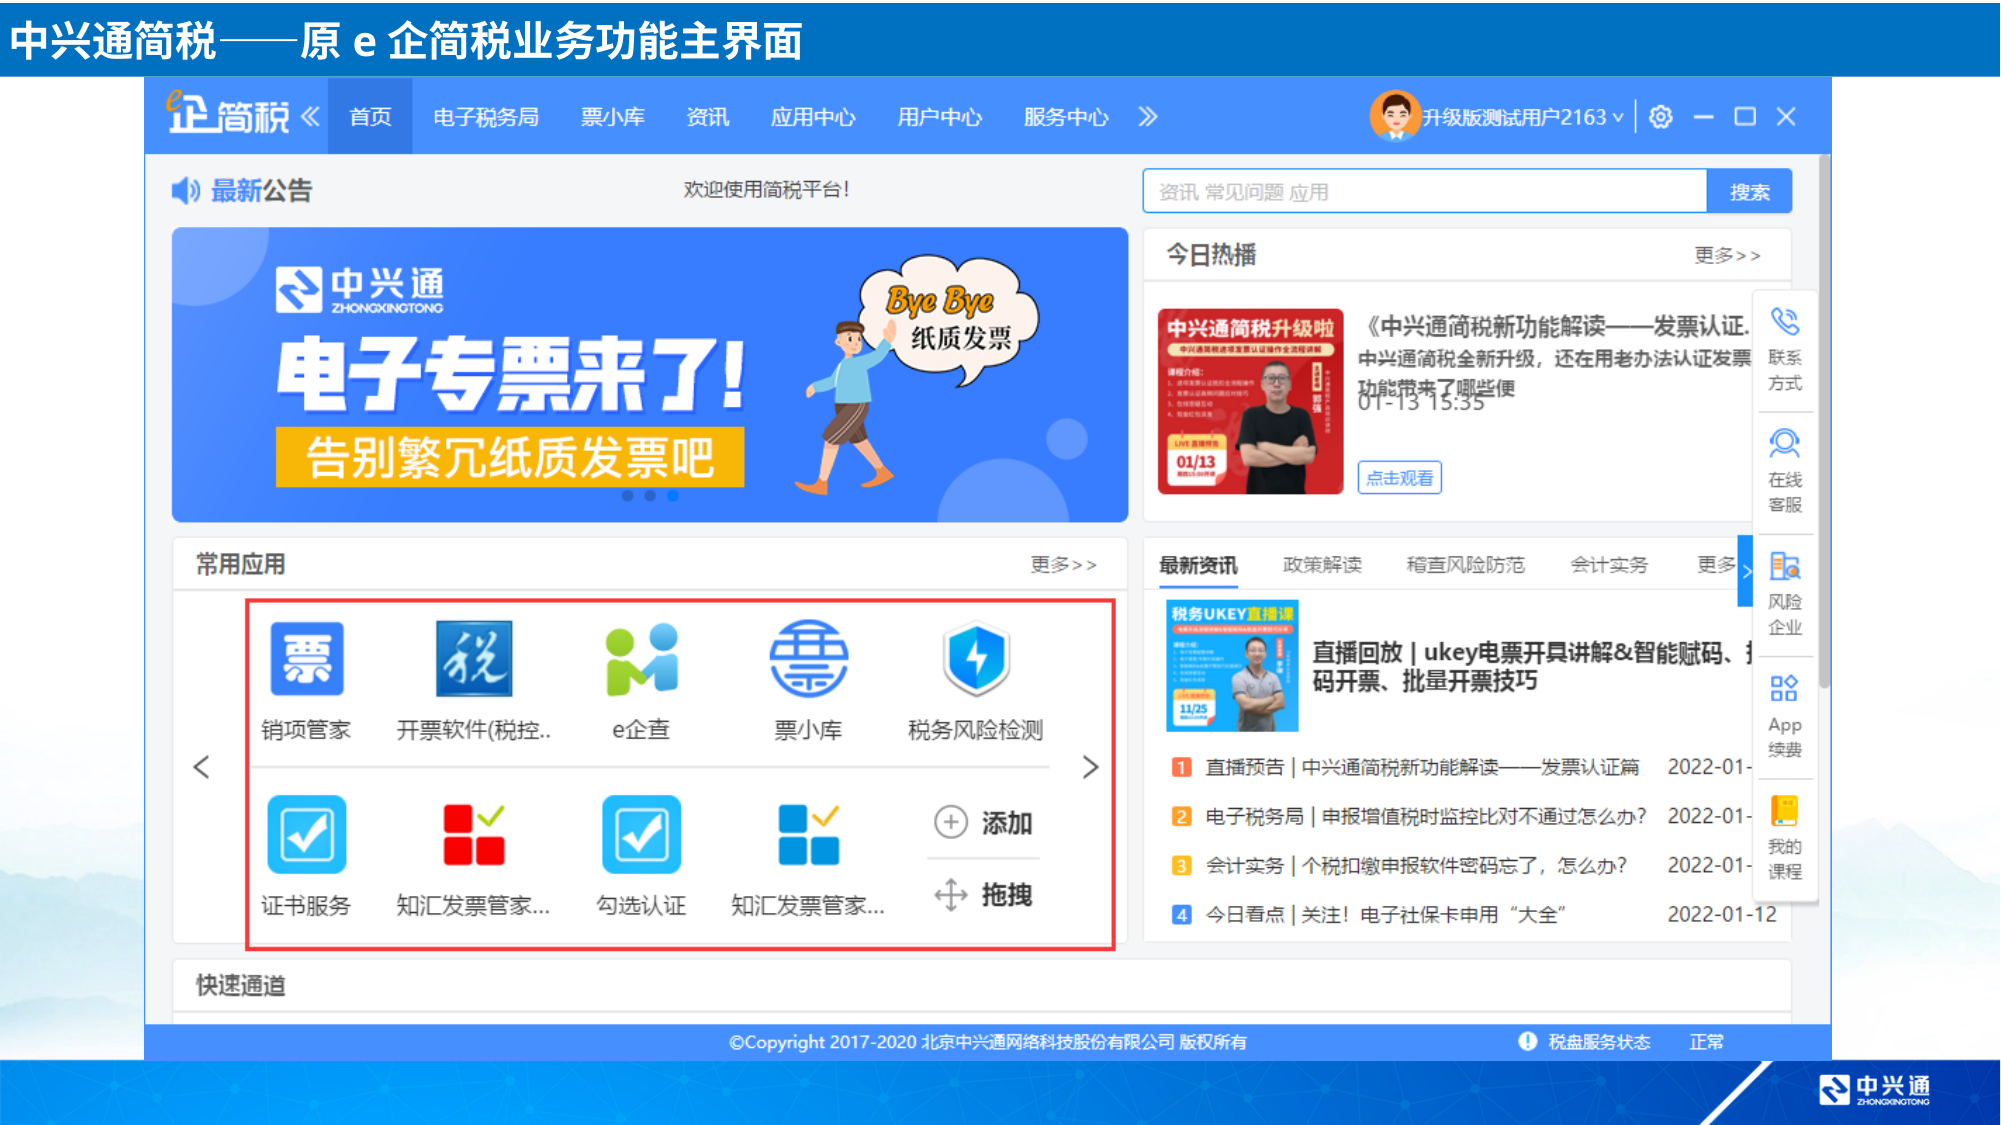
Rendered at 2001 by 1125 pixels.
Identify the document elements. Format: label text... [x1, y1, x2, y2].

text_box 中兴通简税——原e企简税业务功能主界面 [0, 1, 2000, 79]
picture [0, 0, 2001, 1125]
